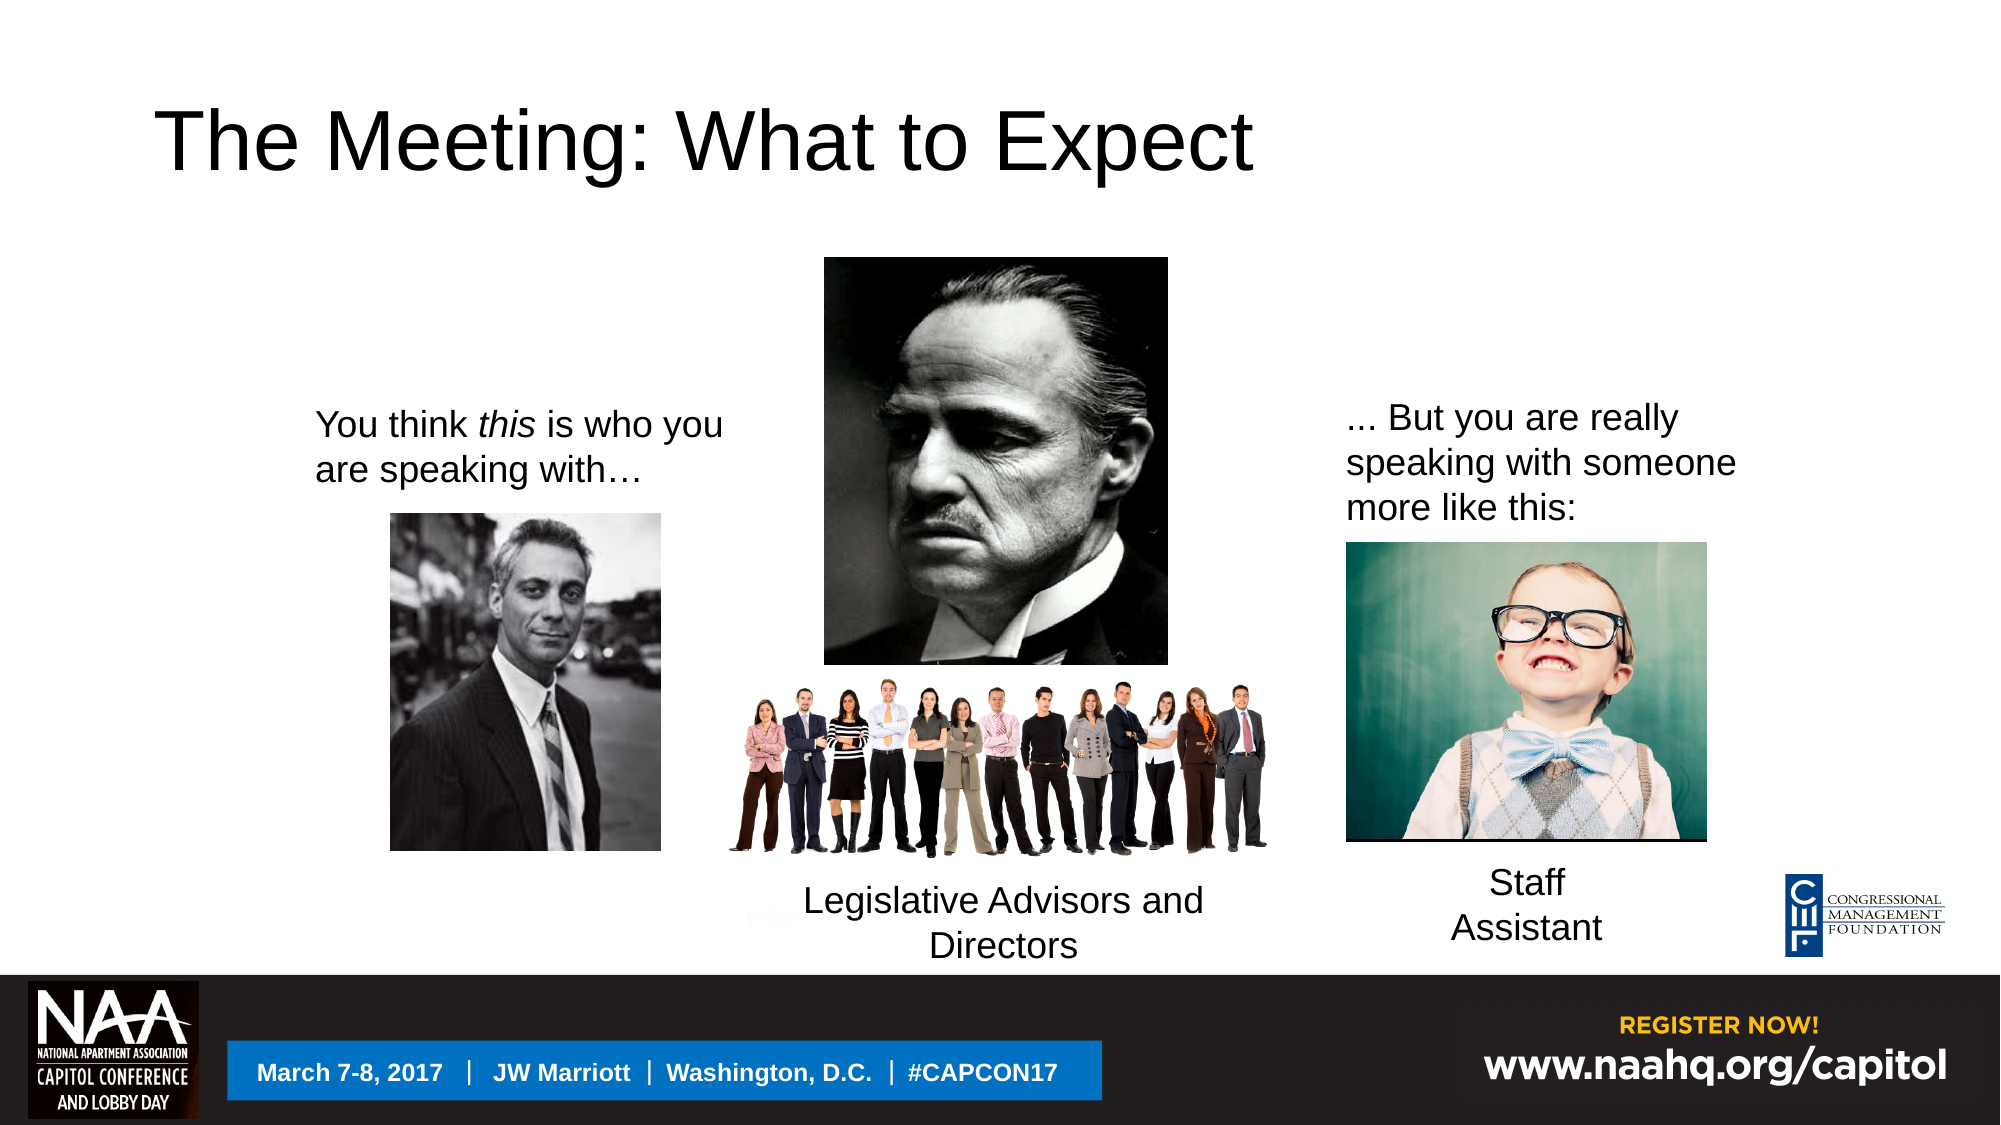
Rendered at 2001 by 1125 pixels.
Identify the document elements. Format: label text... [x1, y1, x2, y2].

text_box Staff Assistant [1405, 850, 1649, 956]
text_box ... But you are really speaking with someone more like this: [1331, 385, 1782, 536]
picture [716, 257, 1291, 930]
text_box The Meeting: What to Expect [138, 76, 1865, 319]
picture [1785, 874, 1945, 957]
picture [1459, 1005, 1982, 1101]
text_box Legislative Advisors and Directors [778, 930, 1229, 974]
picture [390, 513, 661, 851]
picture [28, 981, 199, 1119]
picture [1346, 542, 1707, 842]
text_box You think this is who you are speaking with… [300, 392, 751, 497]
